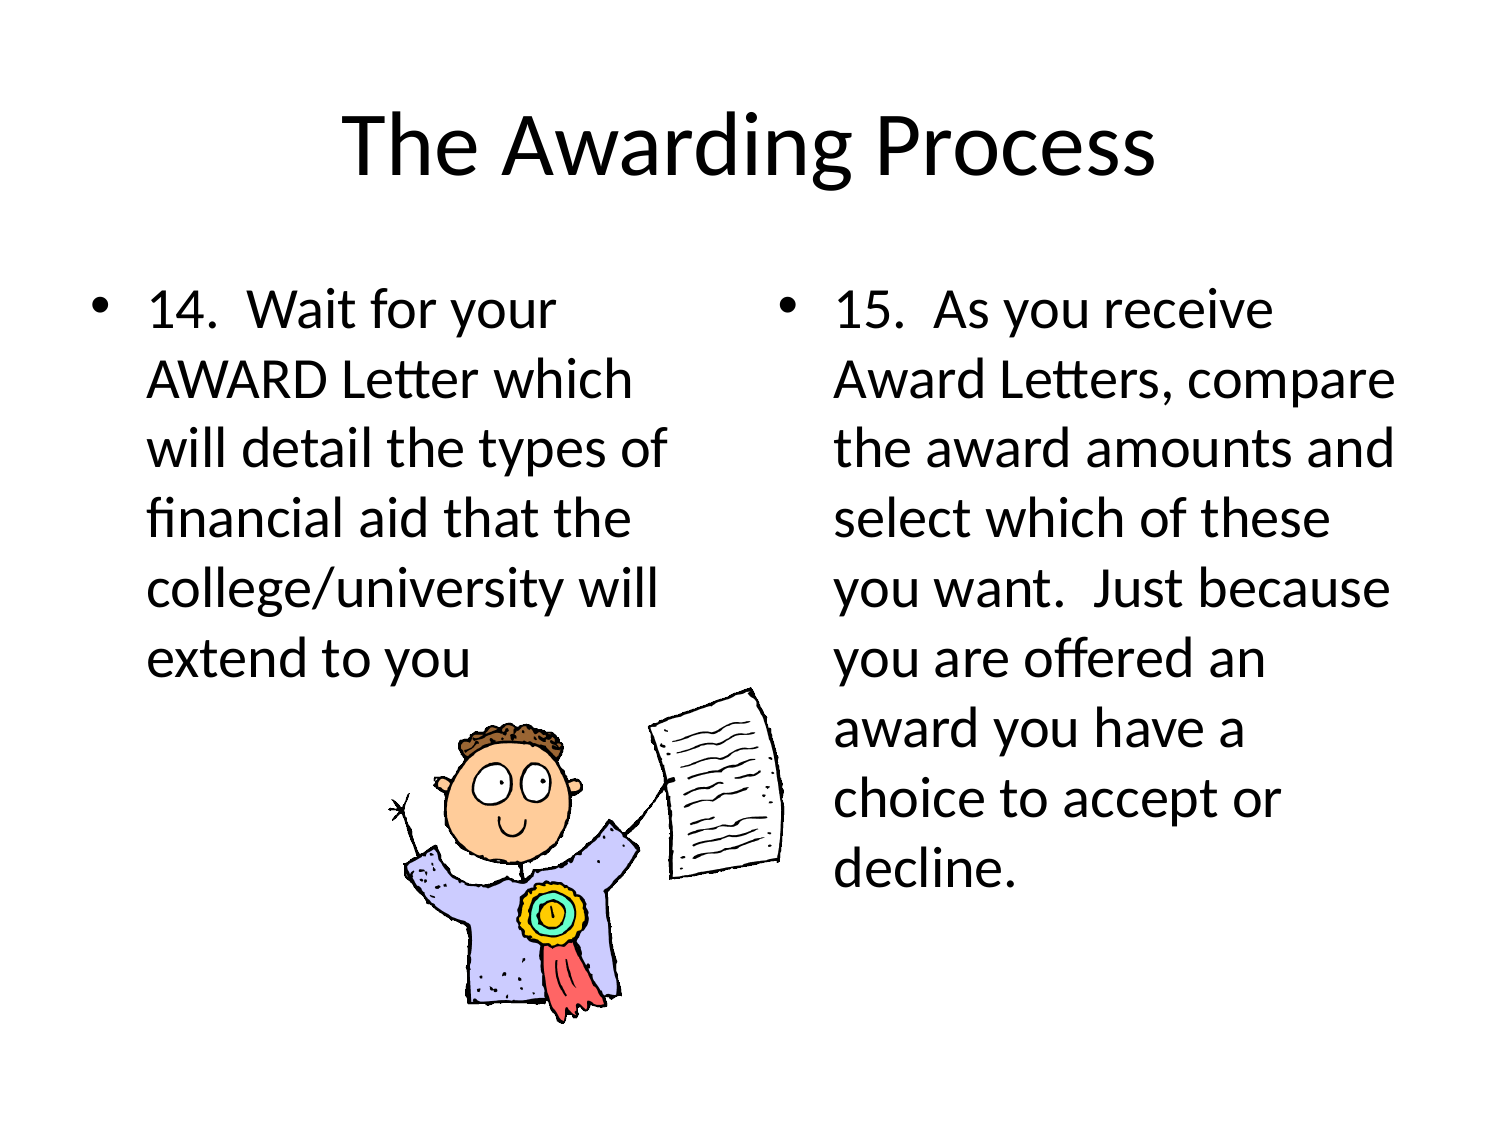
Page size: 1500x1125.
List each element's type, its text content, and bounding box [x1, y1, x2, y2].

list 15. As you receive Award Letters, compare the award amounts and select which of these you want. Just because you are offered an award you have a choice to accept or decline. [762, 262, 1425, 1005]
picture [387, 687, 786, 1026]
list 14. Wait for your AWARD Letter which will detail the types of financial aid that the college/university will extend to you [75, 262, 738, 1005]
title The Awarding Process [75, 45, 1425, 233]
